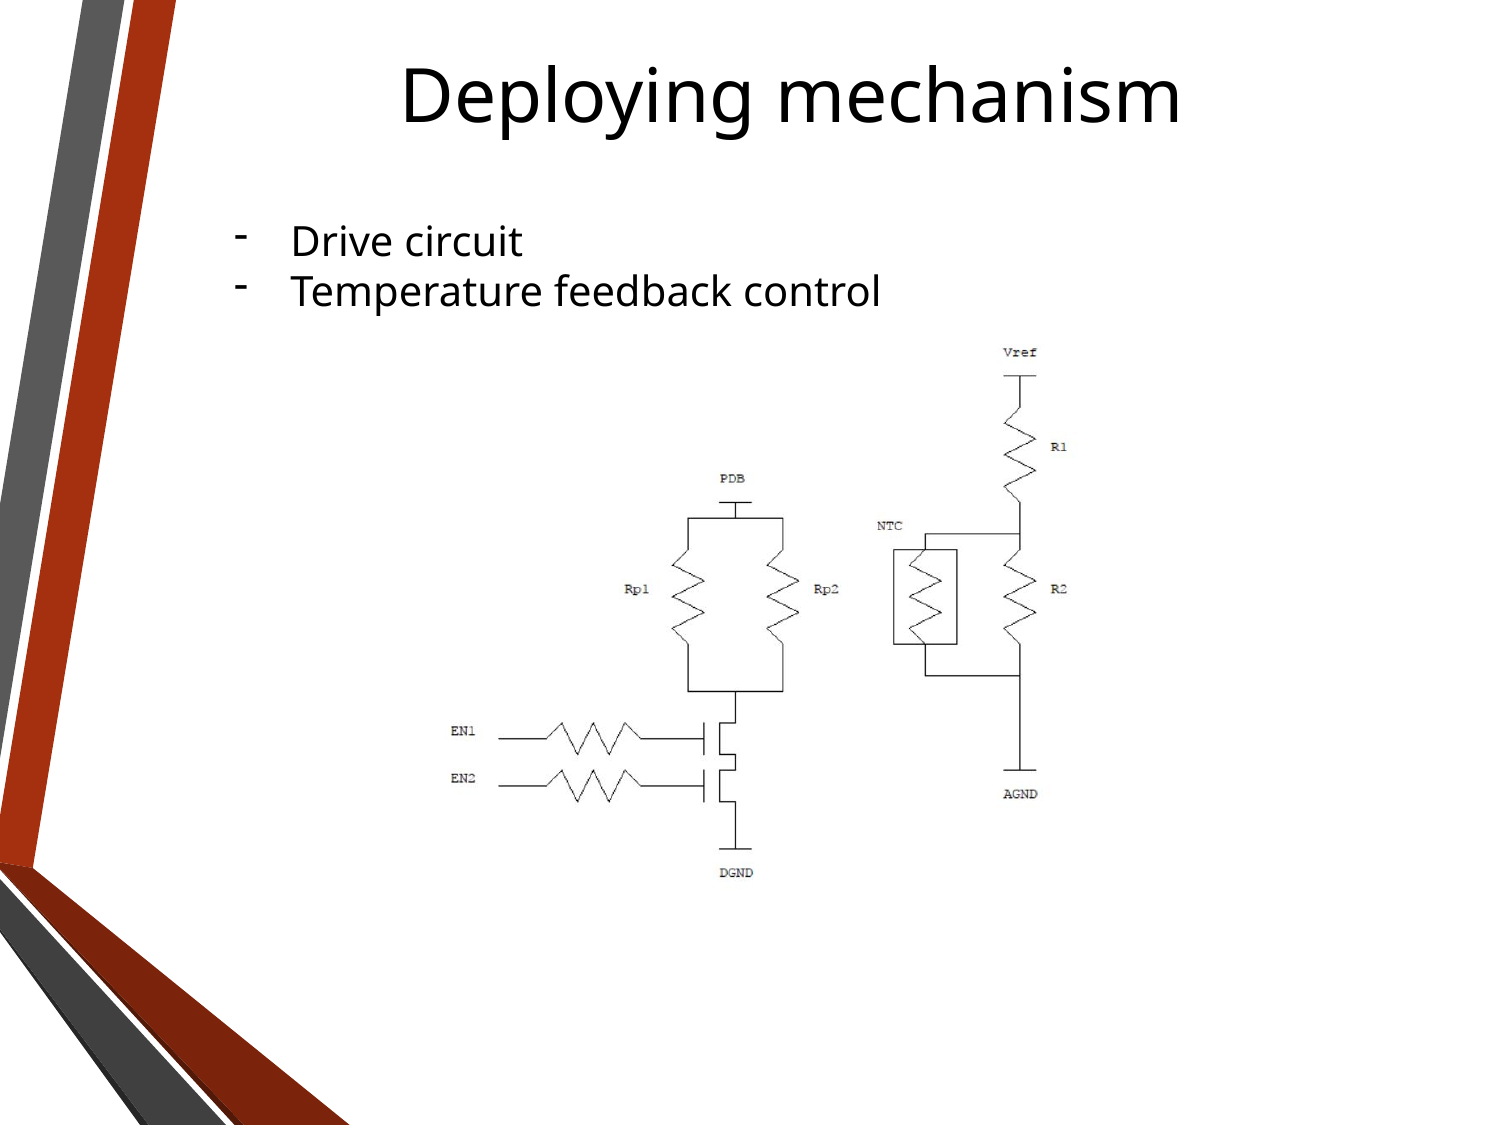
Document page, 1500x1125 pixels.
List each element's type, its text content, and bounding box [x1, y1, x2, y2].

picture [430, 322, 1103, 907]
text_box Deploying mechanism [384, 39, 1199, 145]
text_box Drive circuit Temperature feedback control [219, 207, 897, 322]
